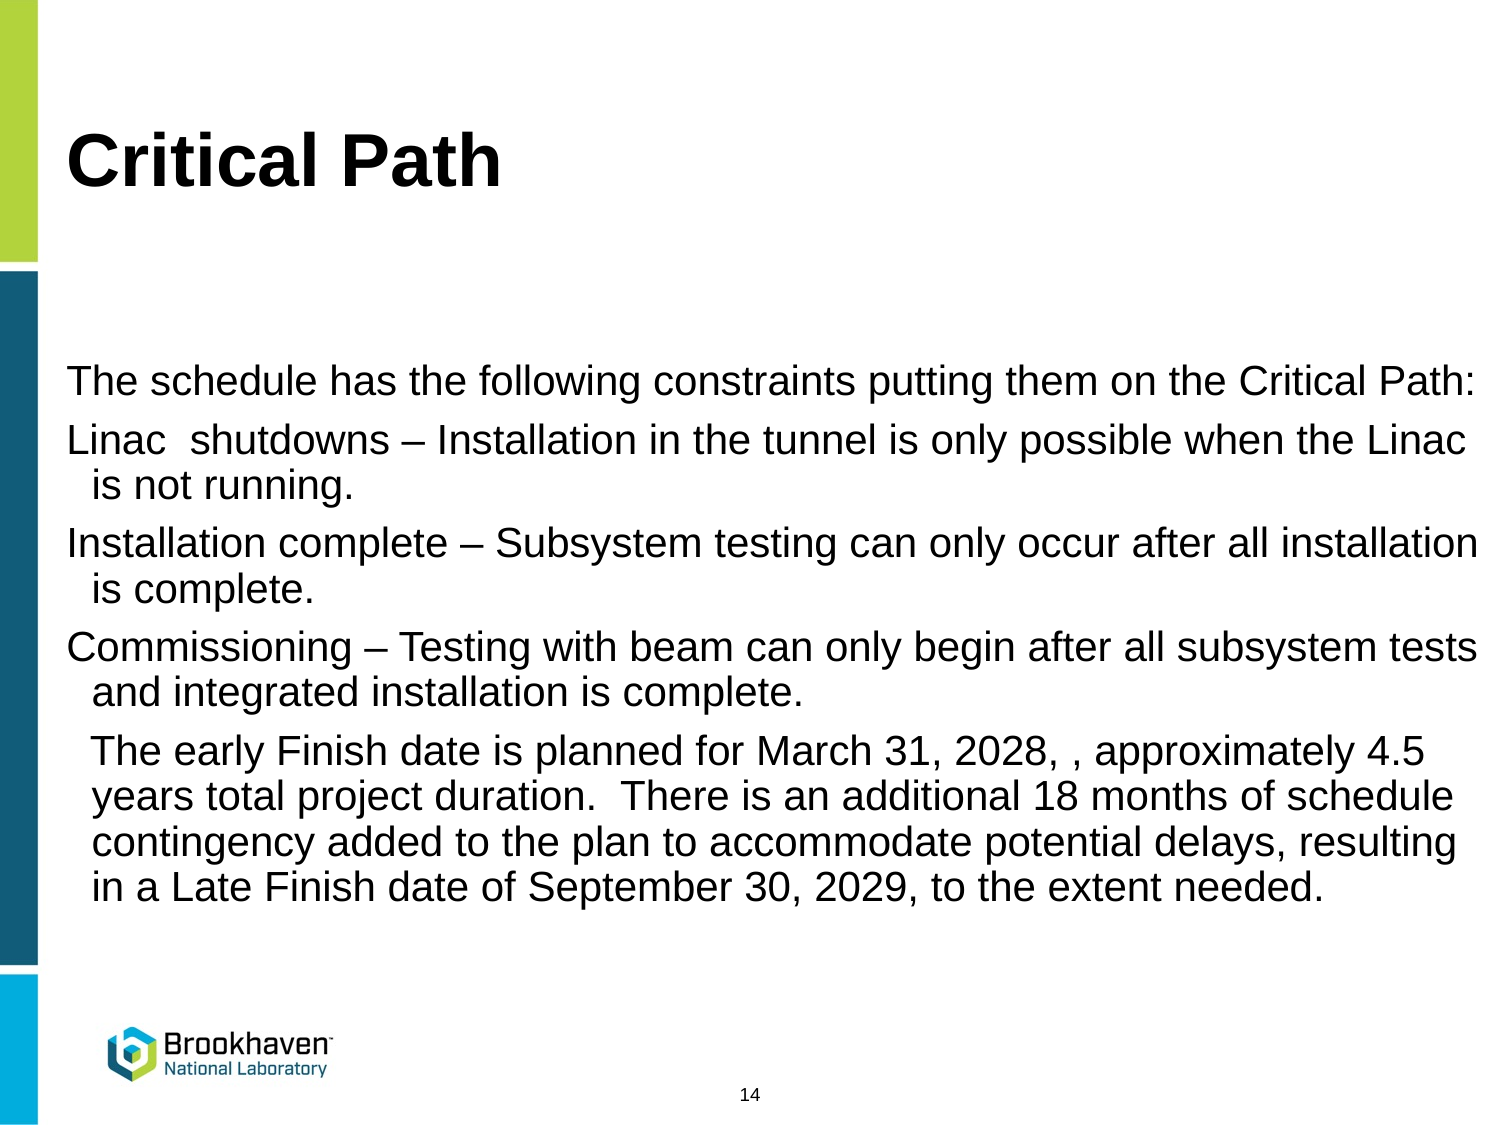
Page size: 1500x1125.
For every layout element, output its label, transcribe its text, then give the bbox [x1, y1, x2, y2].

slide_number 14 [675, 1074, 825, 1125]
picture [0, 0, 1500, 1125]
title Critical Path [51, 68, 1402, 257]
list The schedule has the following constraints putting them on the Critical Path: Linac shutdowns – Installation in the tunnel is only possible when the Linac is not running. Installation complete – Subsystem testing can only occur after all installation is complete. Commissioning – Testing with beam can only begin after all subsystem tests and integrated installation is complete. The early Finish date is planned for March 31, 2028, , approximately 4.5 years total project duration. There is an additional 18 months of schedule contingency added to the plan to accommodate potential delays, resulting in a Late Finish date of September 30, 2029, to the extent needed. [51, 352, 1500, 963]
